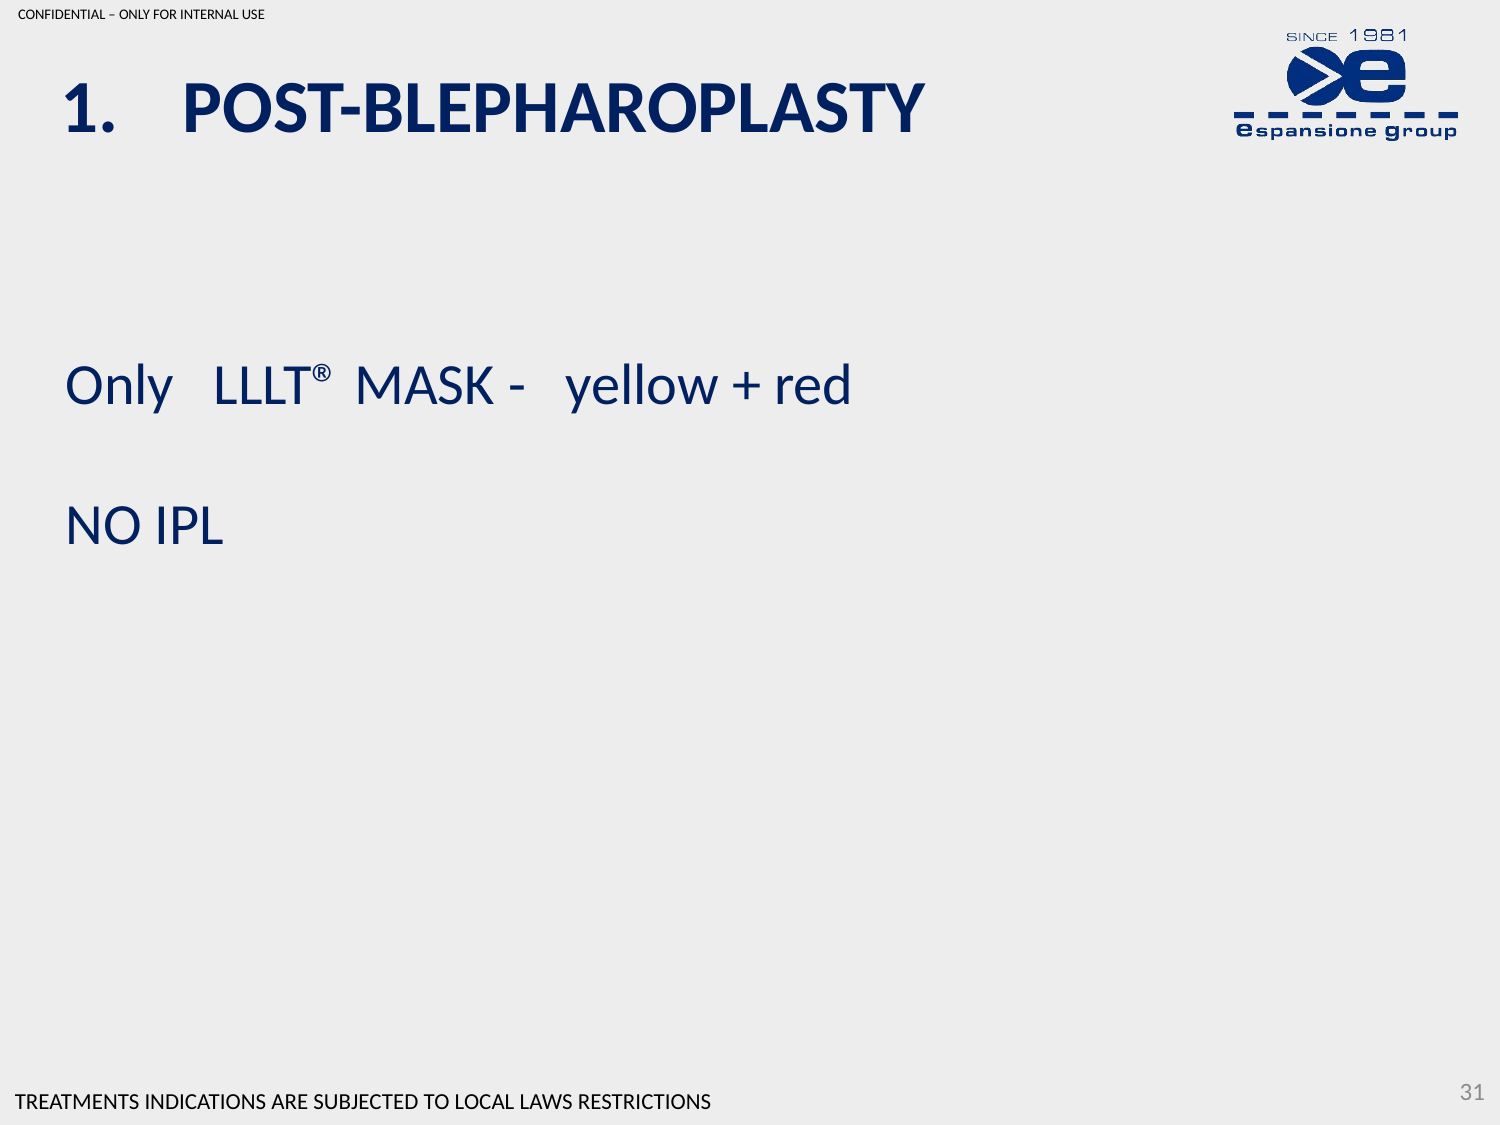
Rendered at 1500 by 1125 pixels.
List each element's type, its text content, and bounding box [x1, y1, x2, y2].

picture [1234, 29, 1458, 141]
text_box TREATMENTS INDICATIONS ARE SUBJECTED TO LOCAL LAWS RESTRICTIONS [501, 1079, 1196, 1122]
slide_number 31 [1391, 1060, 1500, 1121]
text_box TREATMENTS INDICATIONS ARE SUBJECTED TO LOCAL LAWS RESTRICTIONS [0, 1079, 500, 1122]
text_box Only LLLT® MASK - yellow + red NO IPL [501, 338, 1458, 564]
text_box Only LLLT® MASK - yellow + red NO IPL [51, 338, 500, 564]
text_box POST-BLEPHAROPLASTY [45, 50, 1117, 155]
text_box CONFIDENTIAL – ONLY FOR INTERNAL USE [3, 0, 280, 30]
